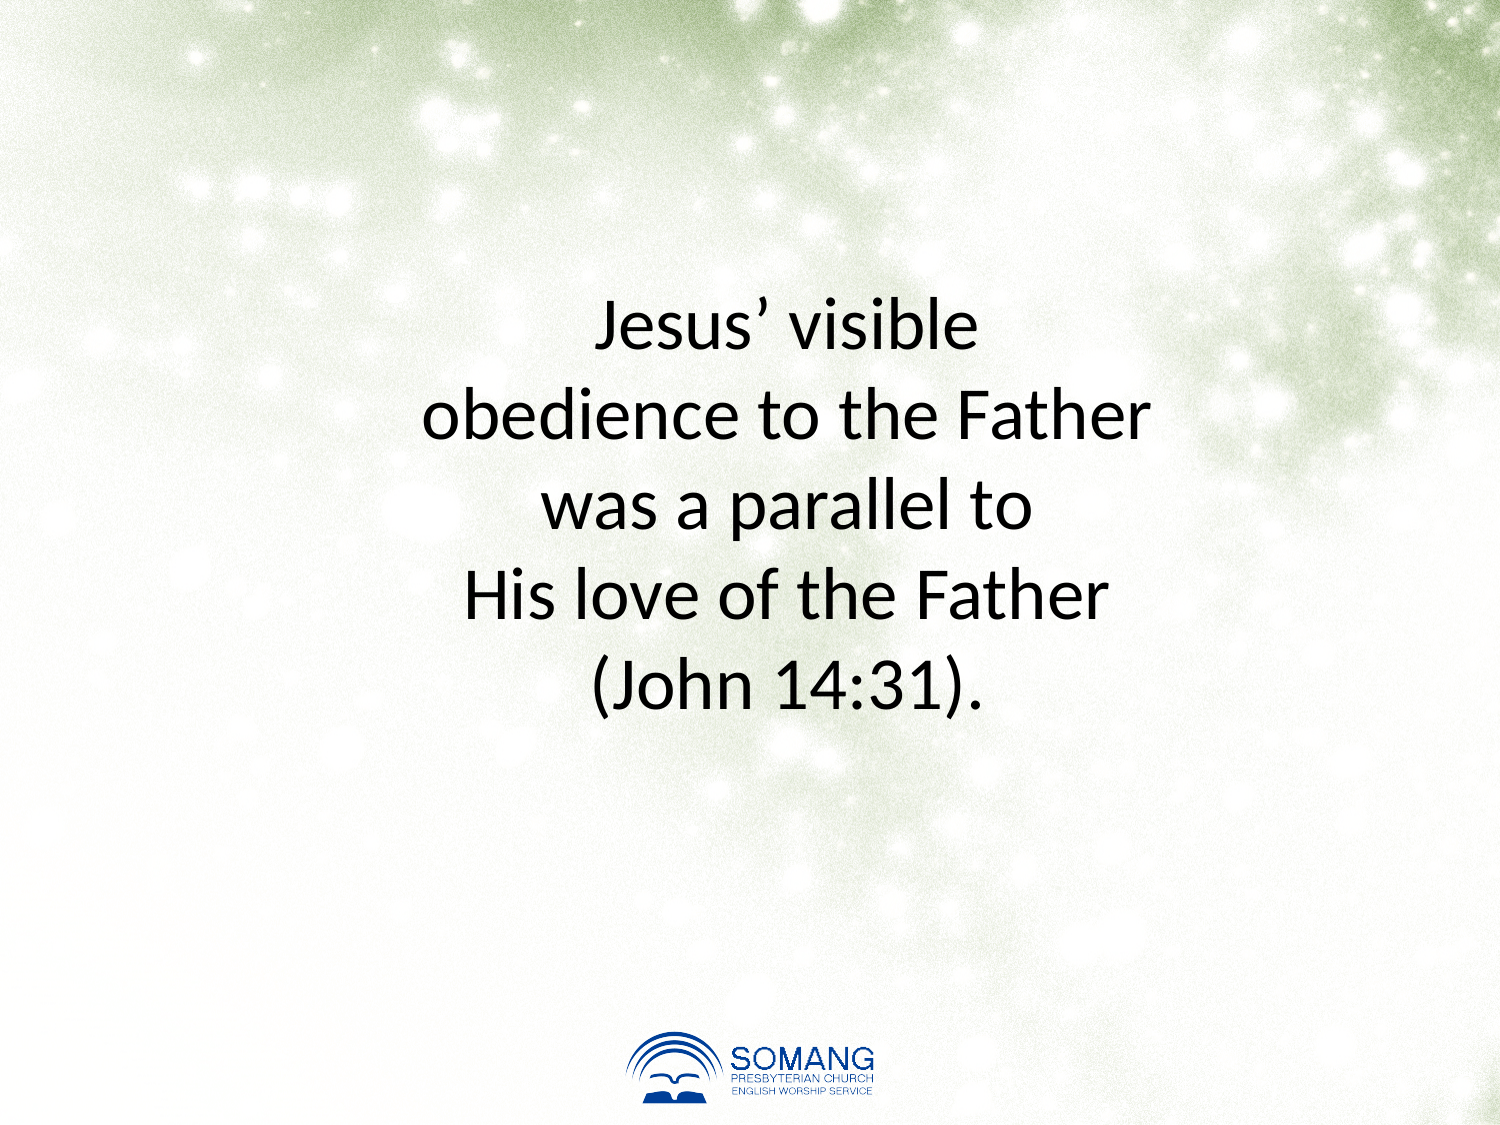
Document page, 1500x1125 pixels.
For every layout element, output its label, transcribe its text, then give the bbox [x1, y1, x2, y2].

picture [0, 0, 1500, 1125]
text_box Jesus’ visible obedience to the Father was a parallel to His love of the Father (John 14:31). [406, 266, 1185, 732]
